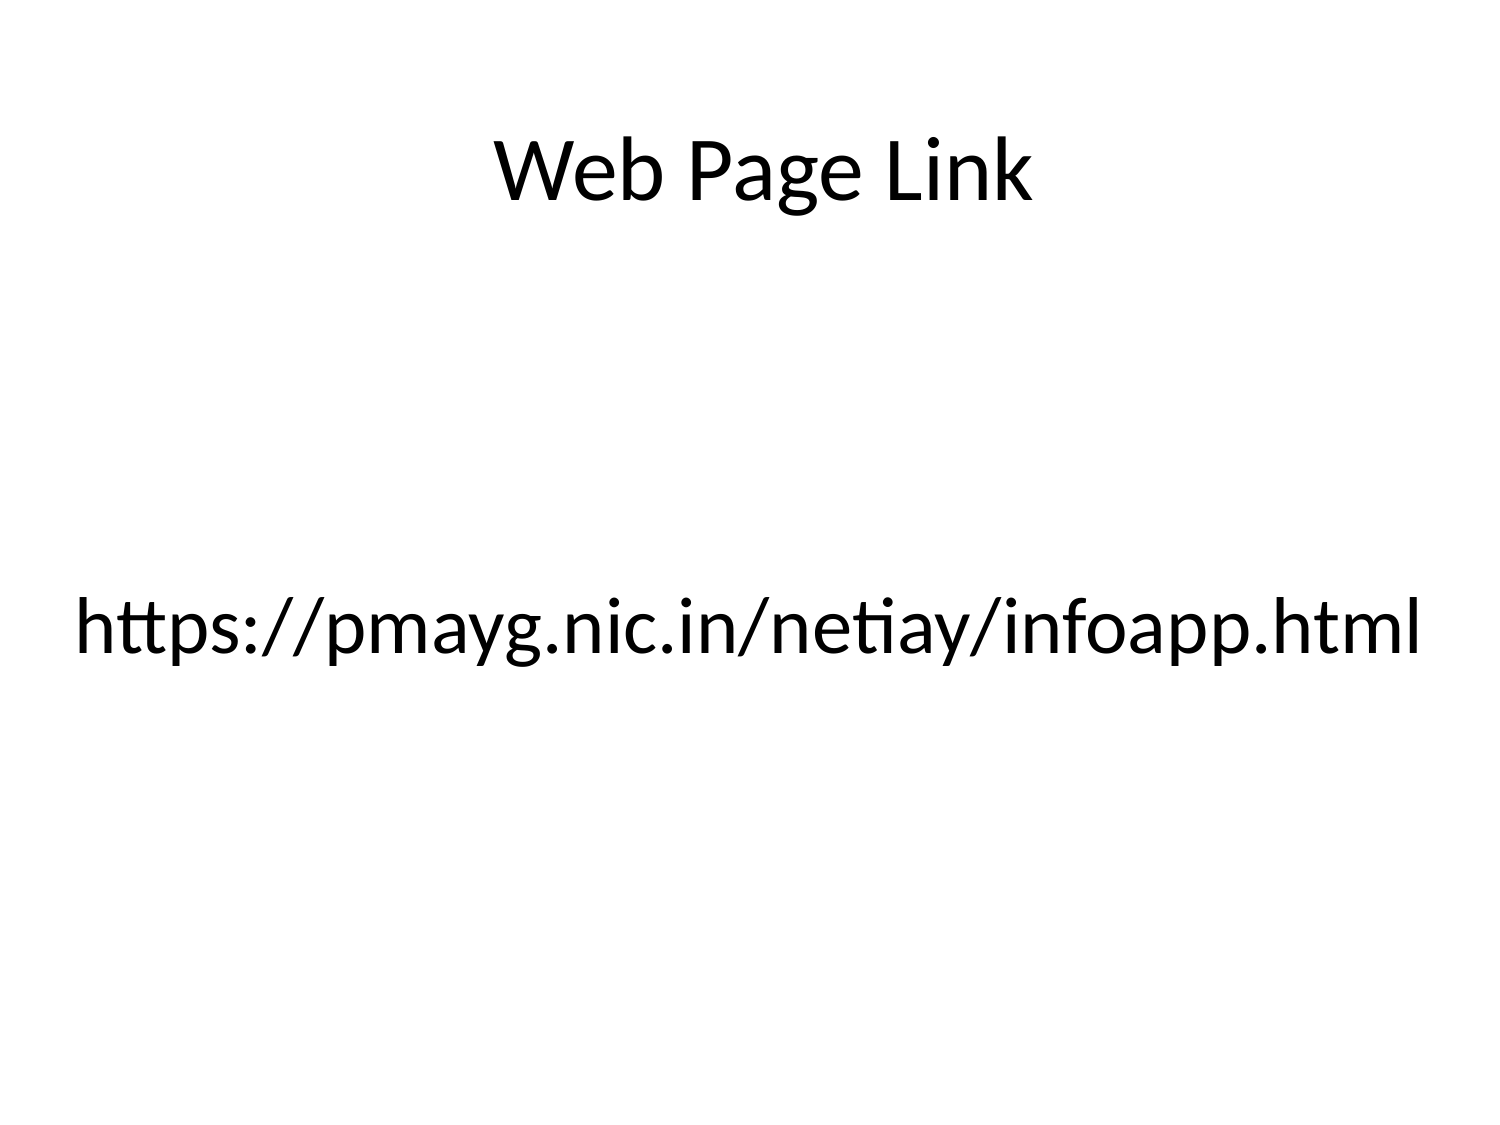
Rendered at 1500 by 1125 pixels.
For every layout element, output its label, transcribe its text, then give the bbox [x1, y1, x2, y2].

text_box Web Page Link [99, 70, 1450, 258]
title https://pmayg.nic.in/netiay/infoapp.html [0, 527, 1500, 715]
